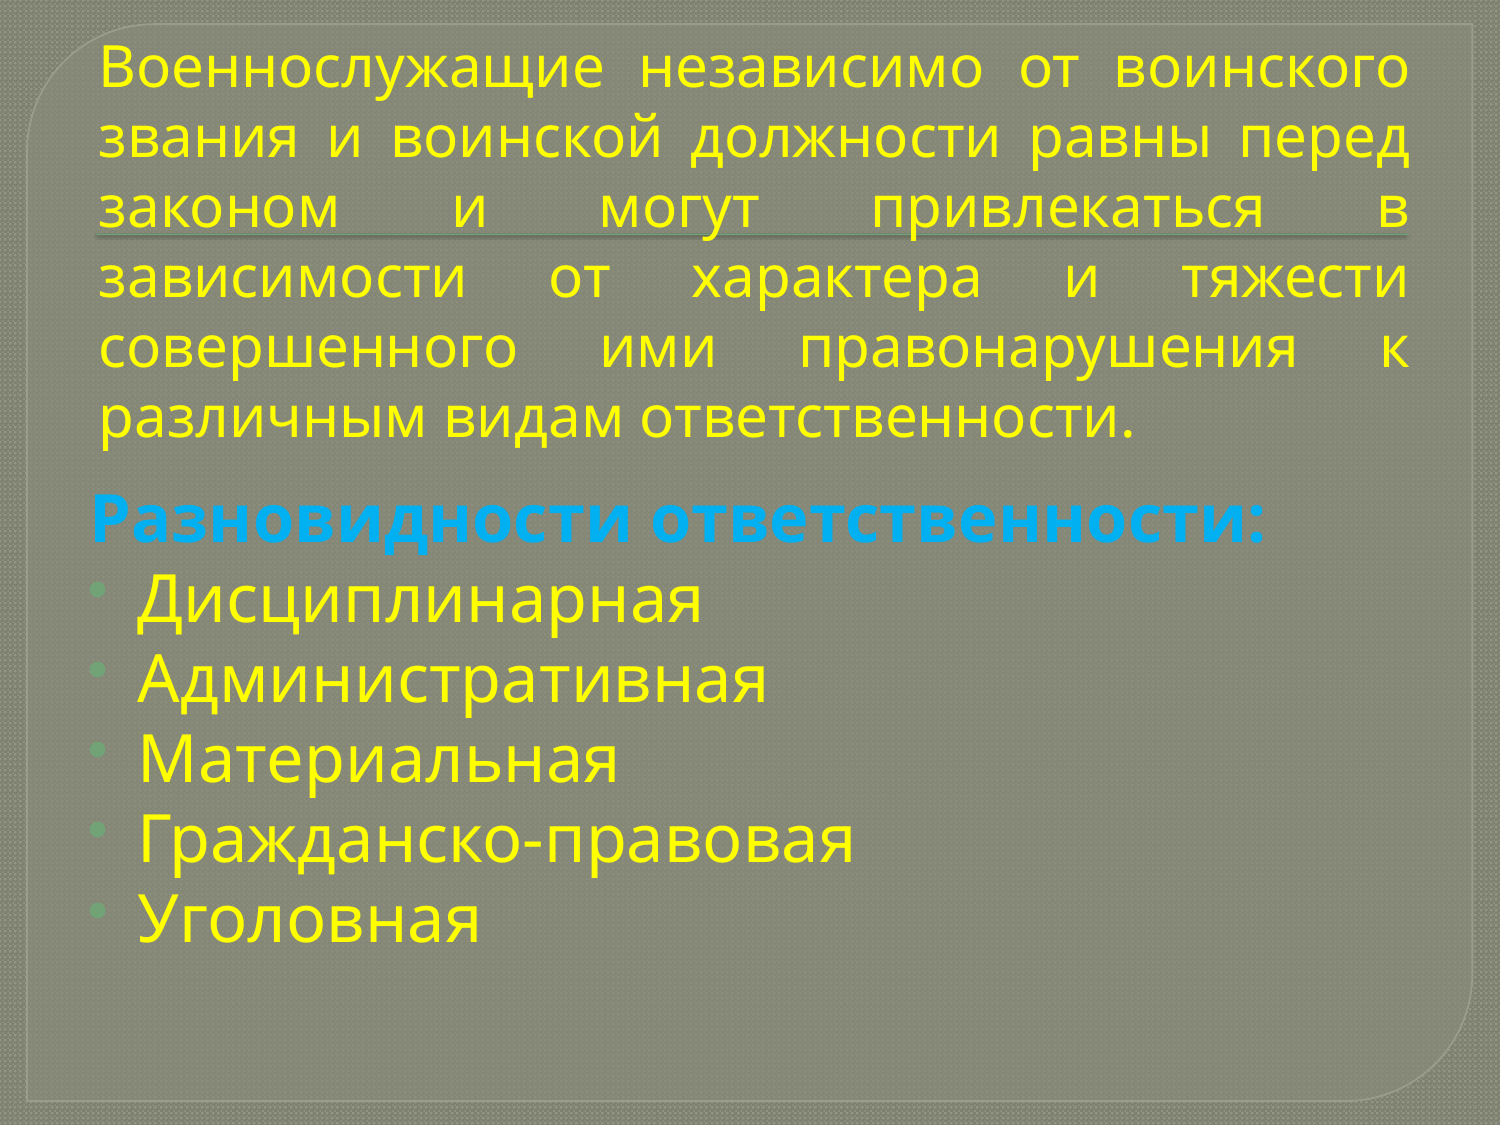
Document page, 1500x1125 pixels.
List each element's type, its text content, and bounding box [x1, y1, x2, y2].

list Разновидности ответственности: Дисциплинарная Административная Материальная Гражданско-правовая Уголовная [75, 468, 1425, 1013]
title Военнослужащие независимо от воинского звания и воинской должности равны перед законом и могут привлекаться в зависимости от характера и тяжести совершенного ими правонарушения к различным видам ответственности. [75, 41, 1425, 457]
